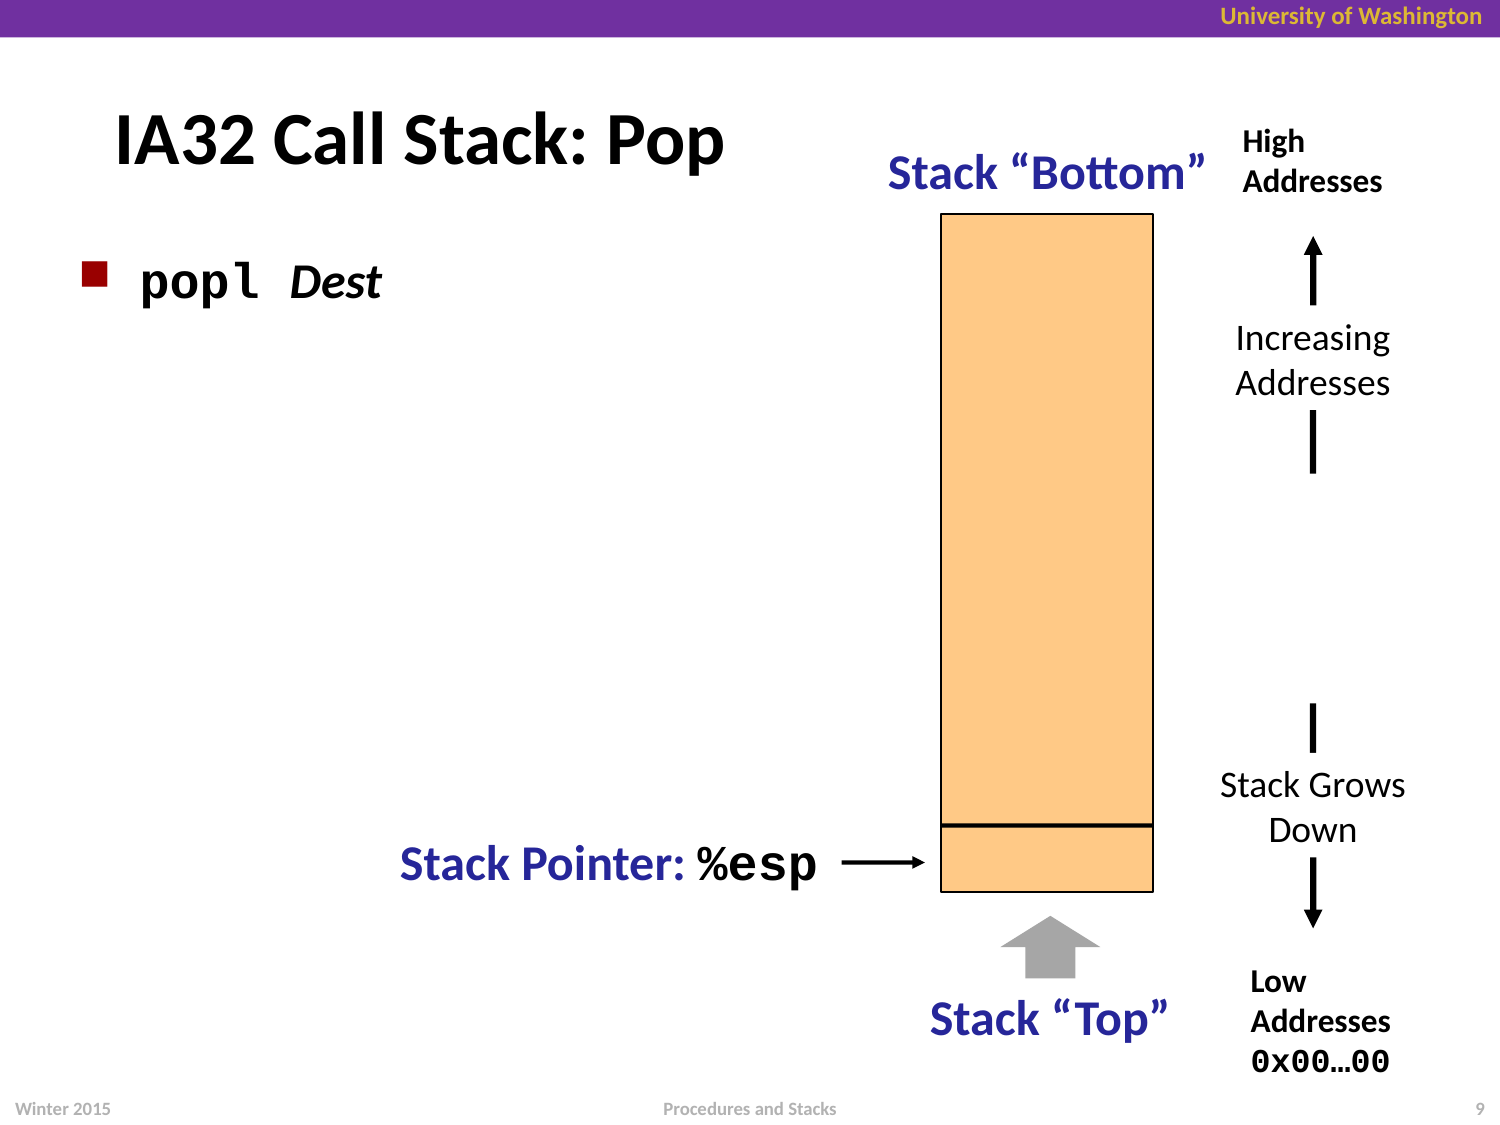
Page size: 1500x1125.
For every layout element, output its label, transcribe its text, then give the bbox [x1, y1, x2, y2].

text_box Stack “Bottom” [873, 132, 1223, 208]
text_box Stack Grows Down [1205, 752, 1421, 858]
title IA32 Call Stack: Pop [99, 87, 913, 182]
text_box Stack “Top” [914, 978, 1186, 1053]
text_box [1306, 236, 1320, 305]
text_box [1000, 915, 1101, 979]
slide_number Winter 2015 [0, 1077, 450, 1125]
text_box [940, 826, 1153, 893]
list popl Dest [67, 240, 896, 976]
text_box [841, 856, 925, 869]
slide_number 9 [1400, 1077, 1500, 1125]
text_box High Addresses [1227, 112, 1398, 207]
text_box [940, 214, 1153, 825]
text_box Low Addresses 0x00…00 [1235, 951, 1407, 1087]
text_box Stack Pointer: %esp [384, 823, 833, 898]
text_box Increasing Addresses [1220, 305, 1406, 410]
footer Procedures and Stacks [512, 1077, 988, 1125]
text_box [1306, 858, 1320, 929]
